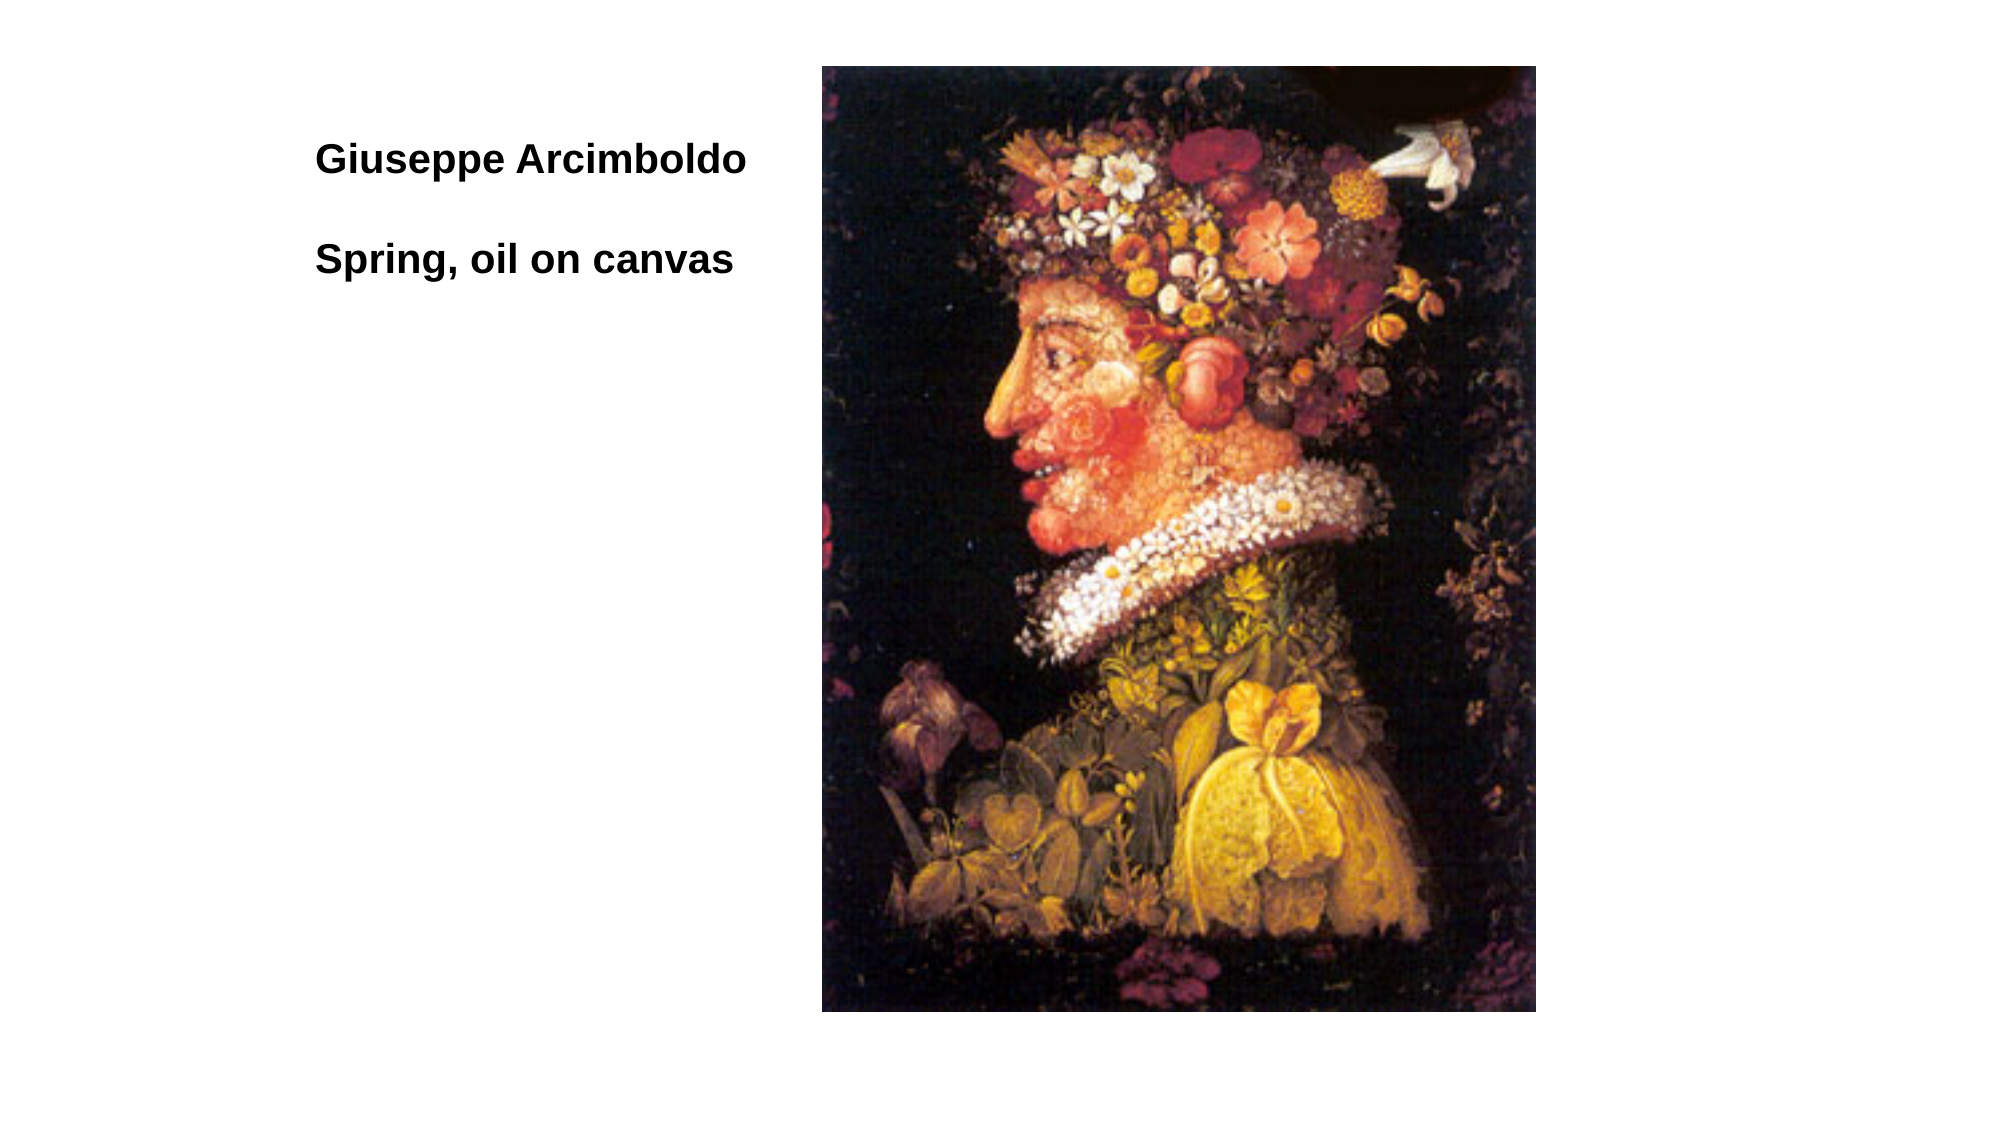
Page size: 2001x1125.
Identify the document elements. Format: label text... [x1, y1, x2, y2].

text_box Giuseppe Arcimboldo Spring, oil on canvas [300, 124, 763, 290]
picture [822, 66, 1536, 1012]
